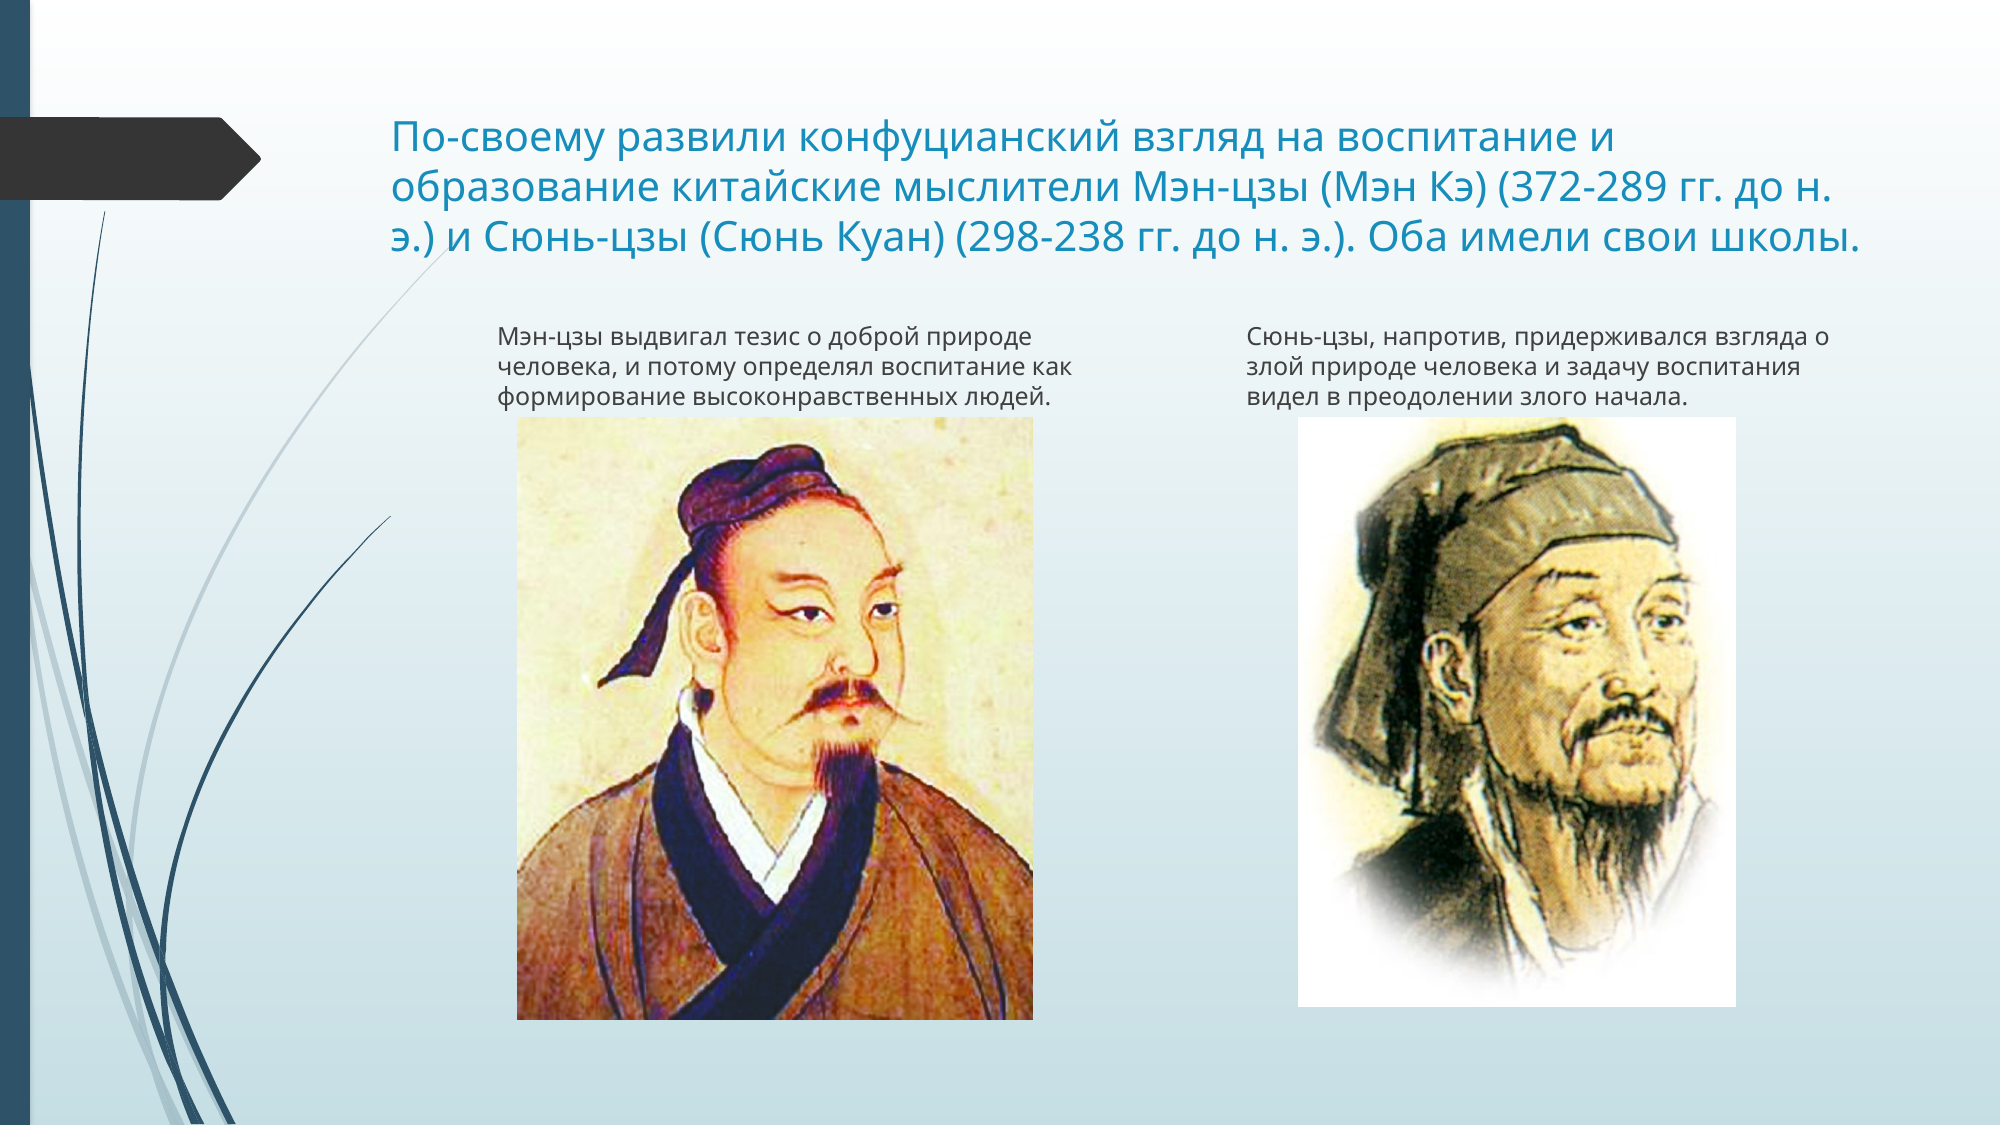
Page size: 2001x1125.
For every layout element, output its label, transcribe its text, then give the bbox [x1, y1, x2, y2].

title По-своему развили конфуцианский взгляд на воспитание и образование китайские мыслители Мэн-цзы (Мэн Кэ) (372-289 гг. до н. э.) и Сюнь-цзы (Сюнь Куан) (298-238 гг. до н. э.). Оба имели свои школы. [375, 102, 1888, 313]
list Сюнь-цзы, напротив, придерживался взгляда о злой природе человека и задачу воспитания видел в преодолении злого начала. [1231, 323, 1888, 418]
picture [517, 417, 1034, 1021]
list Мэн-цзы выдвигал тезис о доброй природе человека, и потому определял воспитание как формирование высоконравственных людей. [482, 323, 1138, 419]
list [1298, 417, 1737, 1007]
